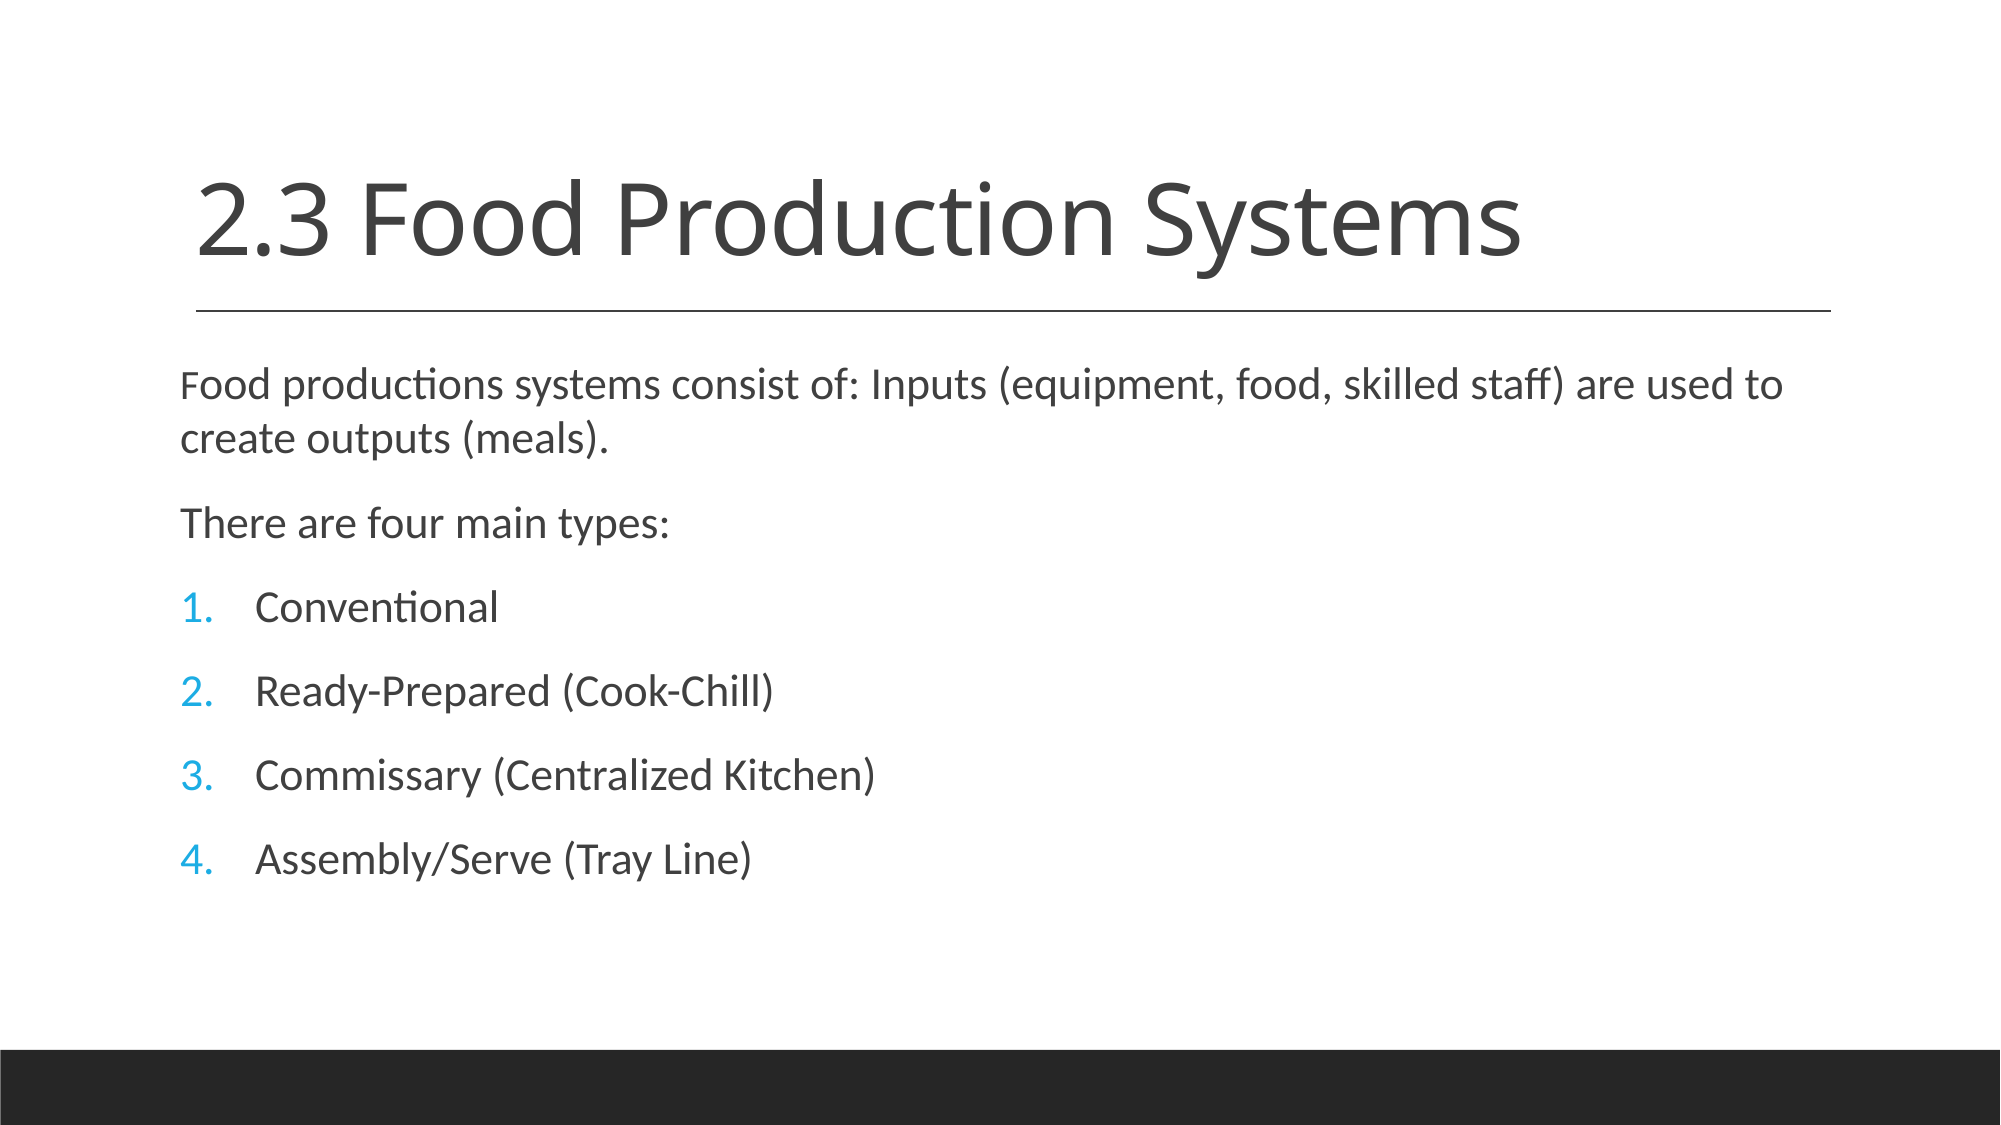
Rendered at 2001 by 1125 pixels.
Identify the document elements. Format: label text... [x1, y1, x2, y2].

title 2.3 Food Production Systems [180, 47, 1830, 285]
list Food productions systems consist of: Inputs (equipment, food, skilled staff) are used to create outputs (meals). There are four main types: Conventional Ready-Prepared (Cook-Chill) Commissary (Centralized Kitchen) Assembly/Serve (Tray Line) [180, 345, 1830, 997]
